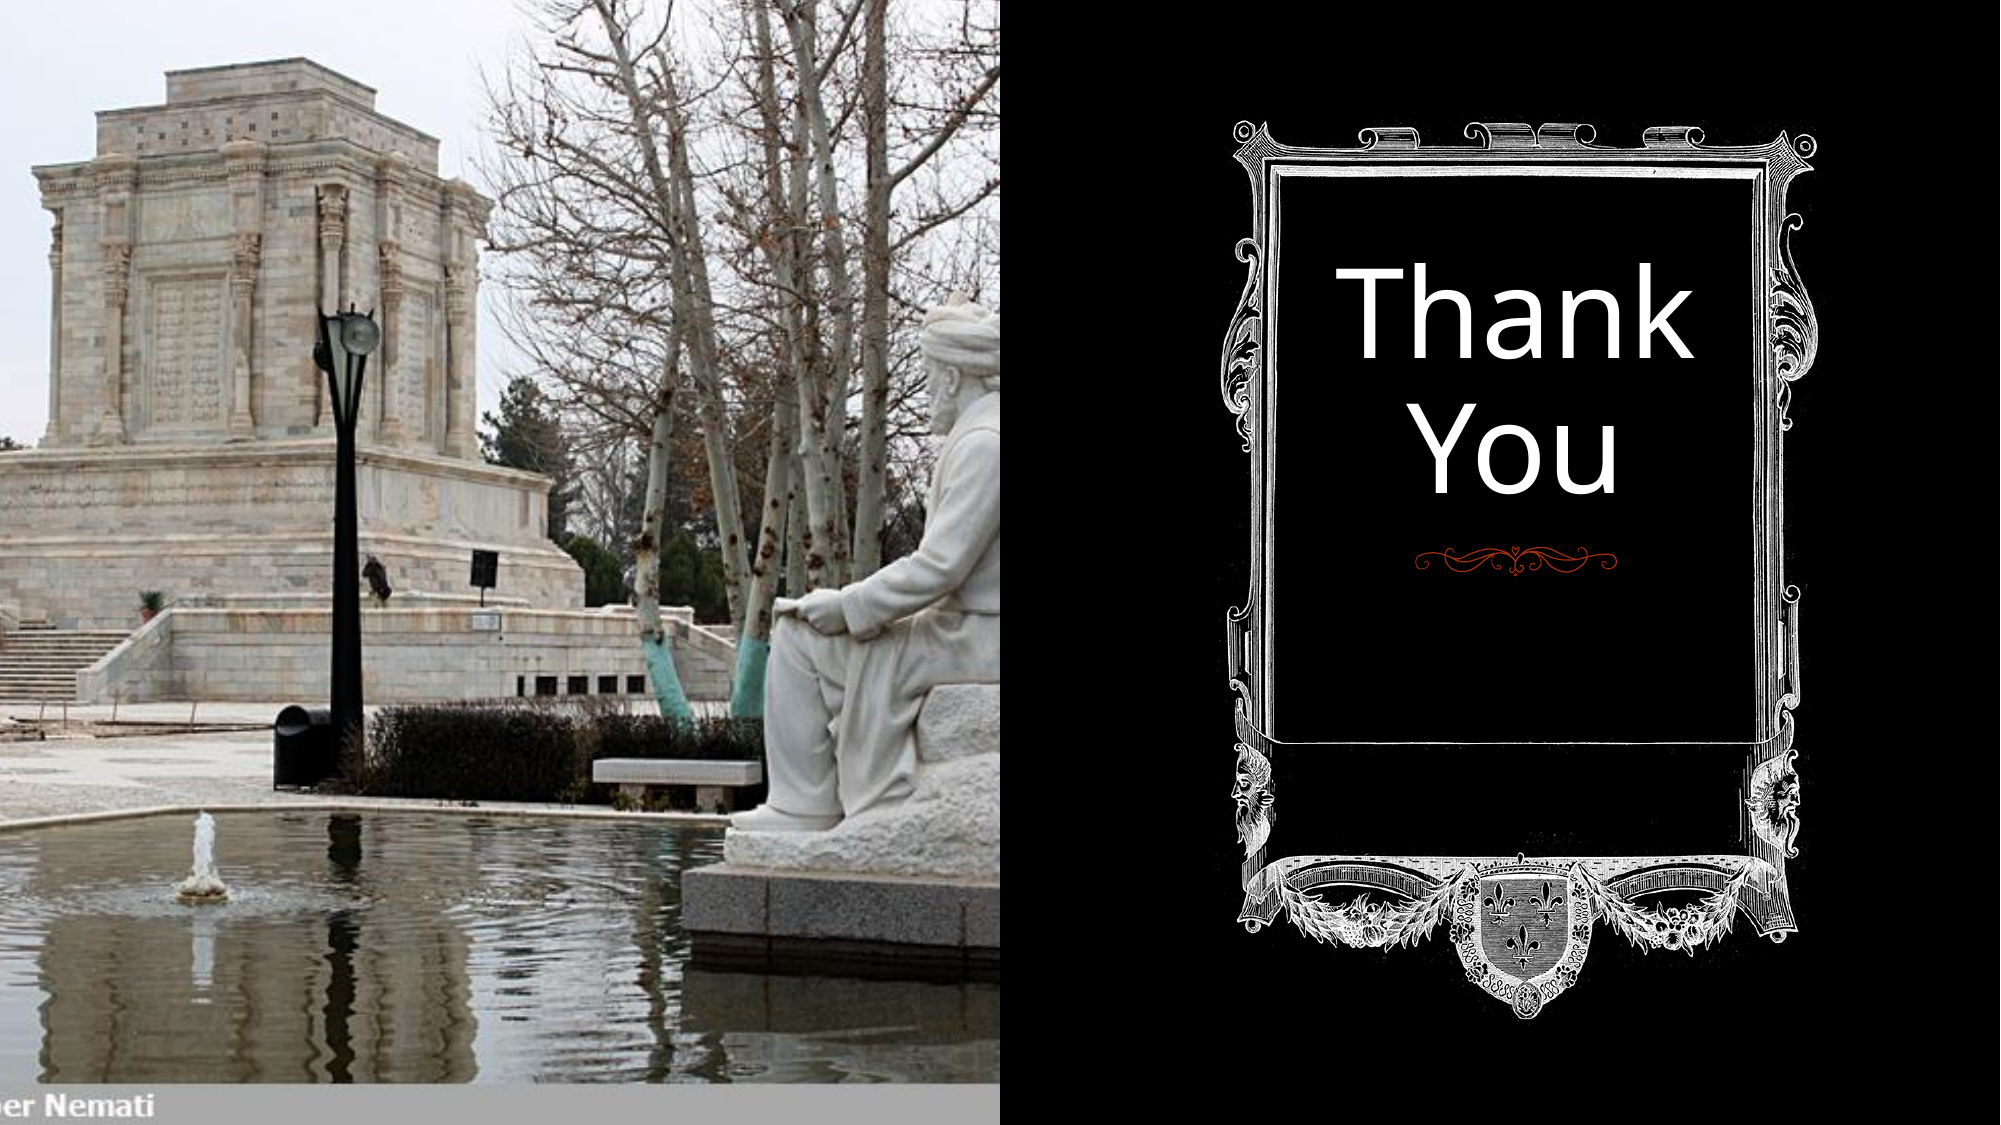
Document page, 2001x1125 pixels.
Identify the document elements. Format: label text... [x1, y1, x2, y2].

picture [1205, 100, 1826, 1031]
title Thank You [1309, 254, 1723, 517]
picture [0, 0, 1000, 1125]
